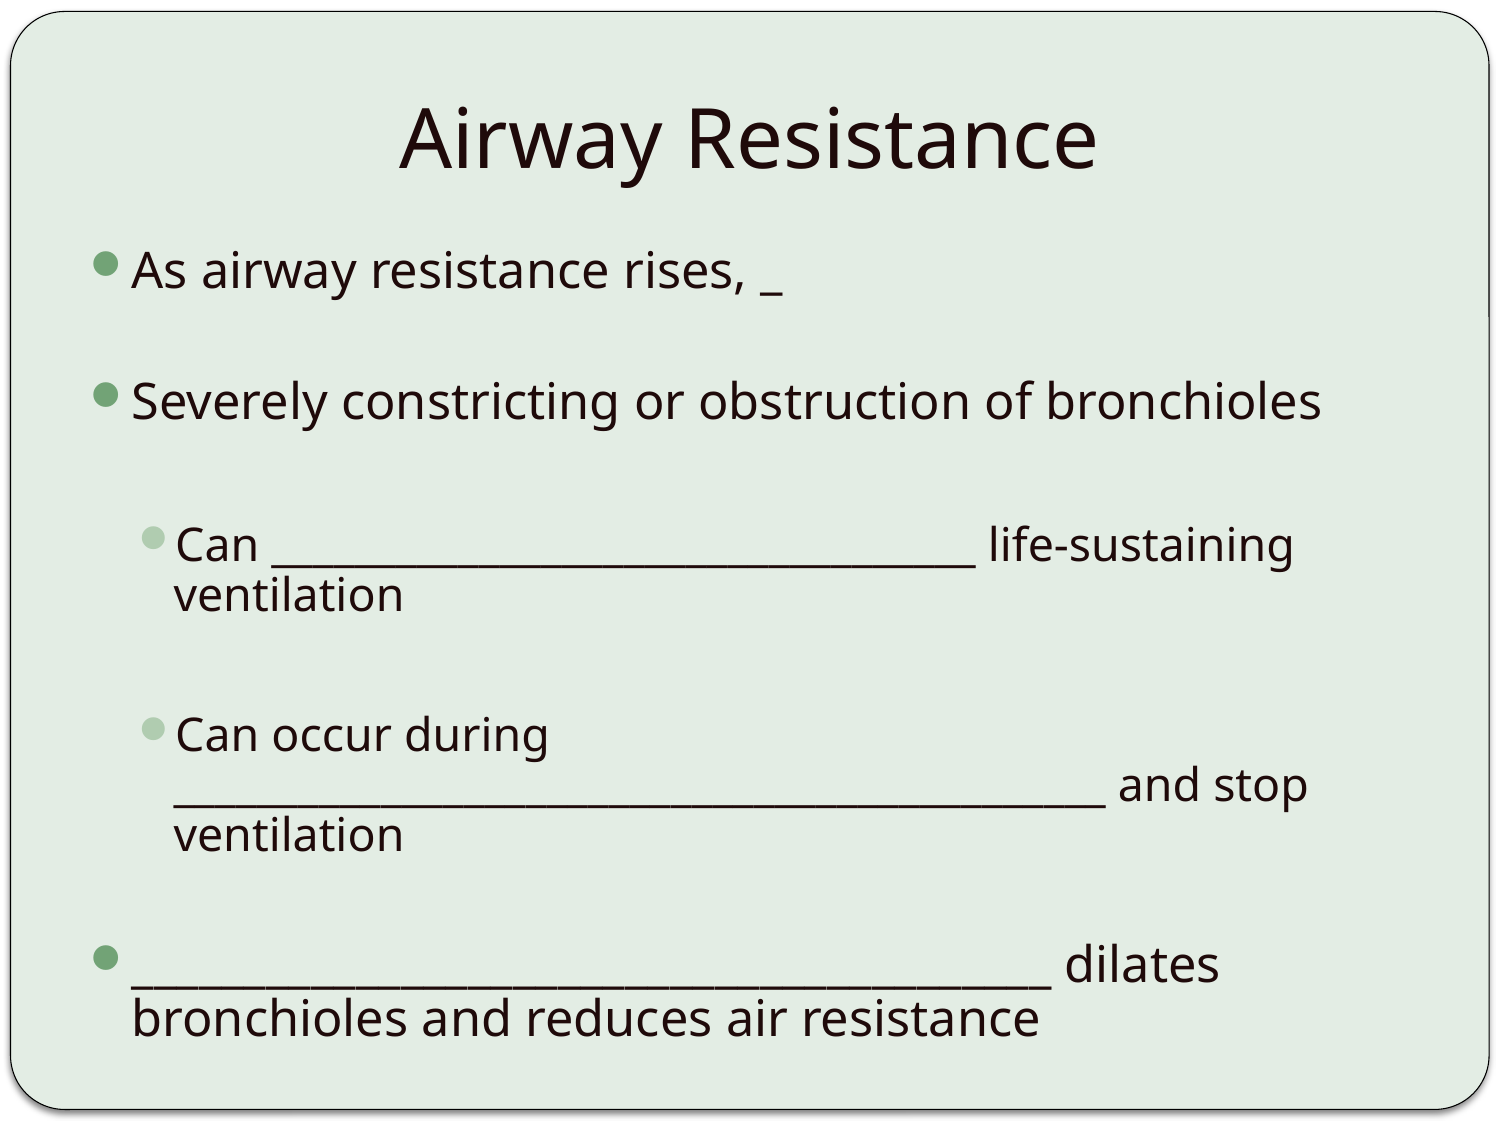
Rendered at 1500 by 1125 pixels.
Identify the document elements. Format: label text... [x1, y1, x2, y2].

title Airway Resistance [75, 45, 1425, 200]
list As airway resistance rises, _ Severely constricting or obstruction of bronchioles Can __________________________________ life-sustaining ventilation Can occur during _____________________________________________ and stop ventilation _________________________________________ dilates bronchioles and reduces air resistance [75, 237, 1425, 1063]
